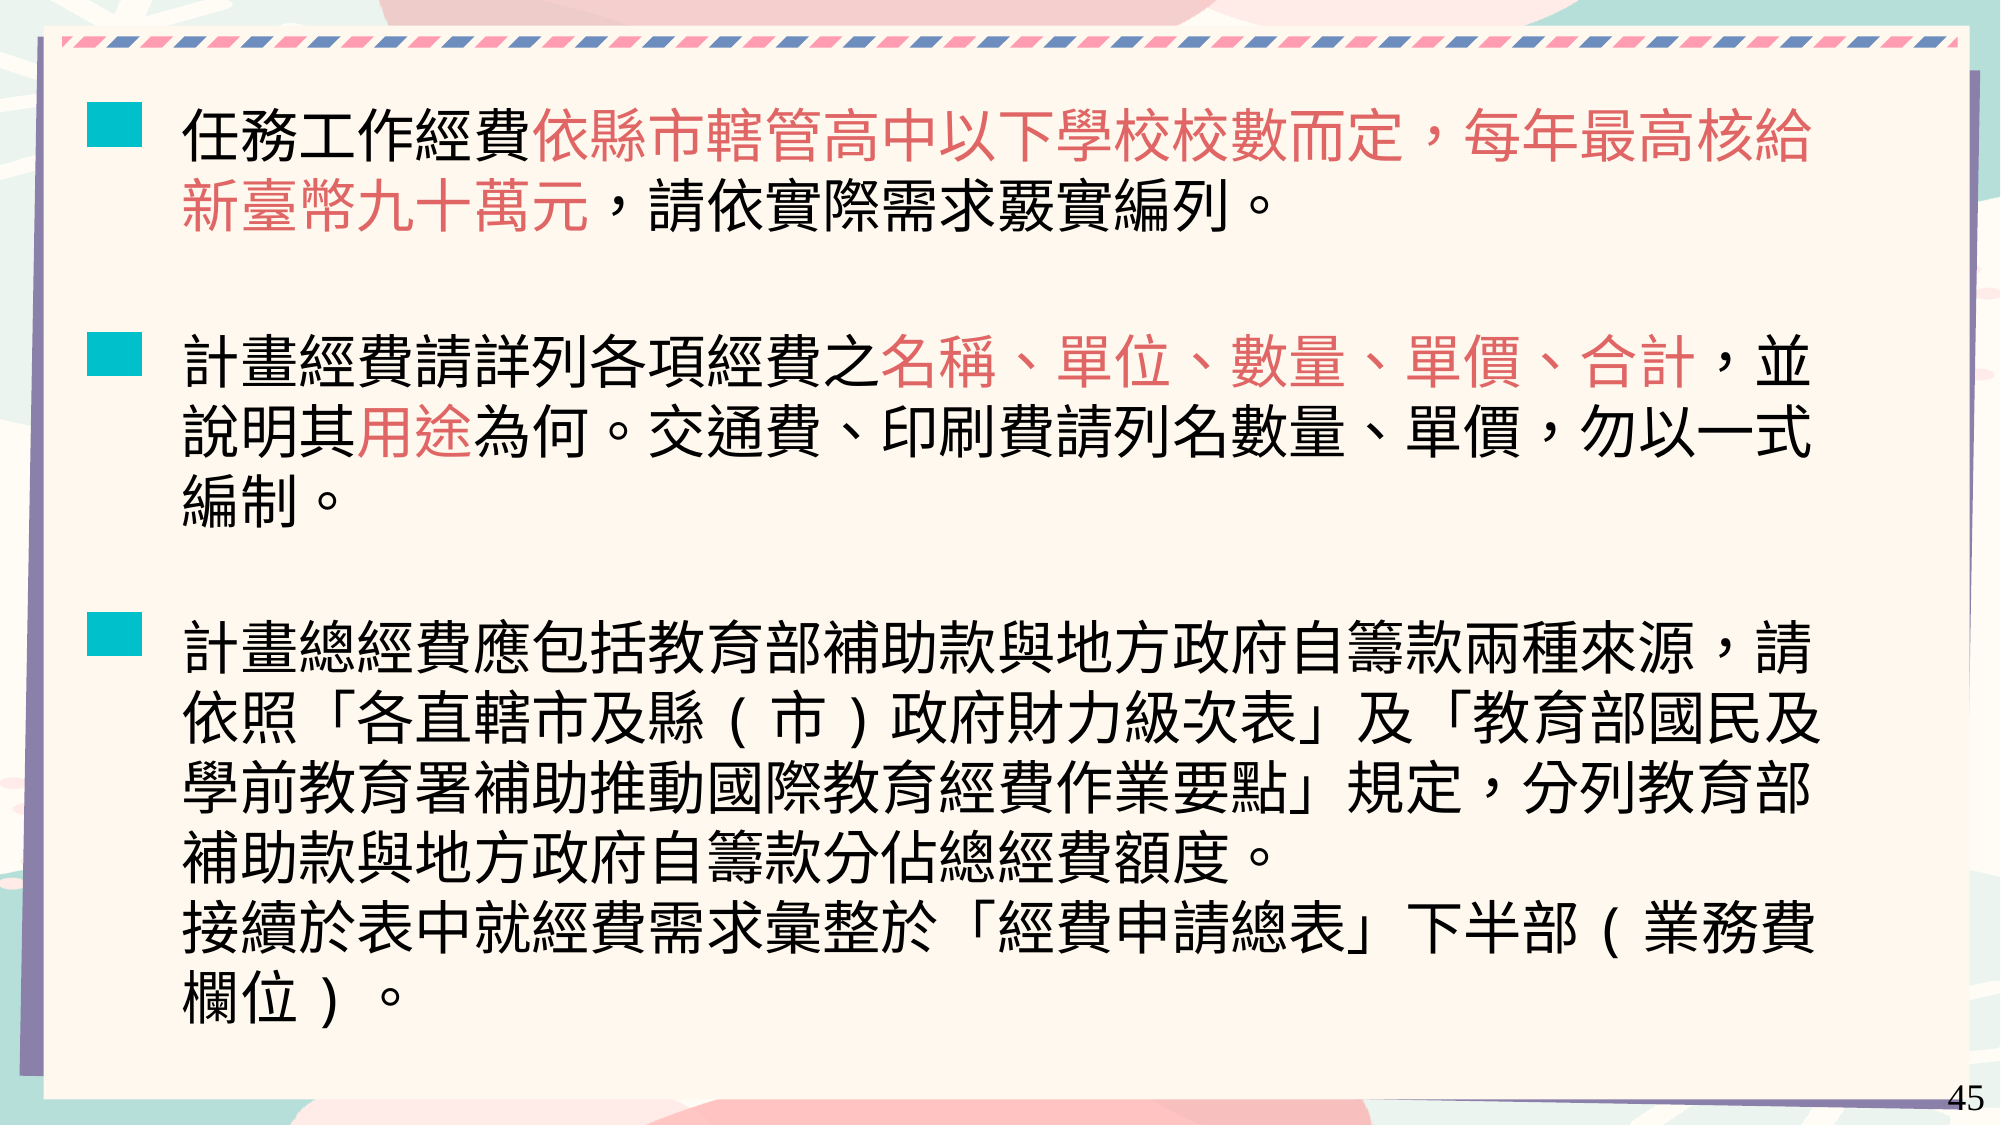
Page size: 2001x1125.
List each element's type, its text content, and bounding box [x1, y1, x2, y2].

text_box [28, 25, 1972, 1100]
slide_number 45 [1550, 1065, 2000, 1125]
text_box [89, 91, 1880, 1044]
picture [0, 0, 2001, 1125]
